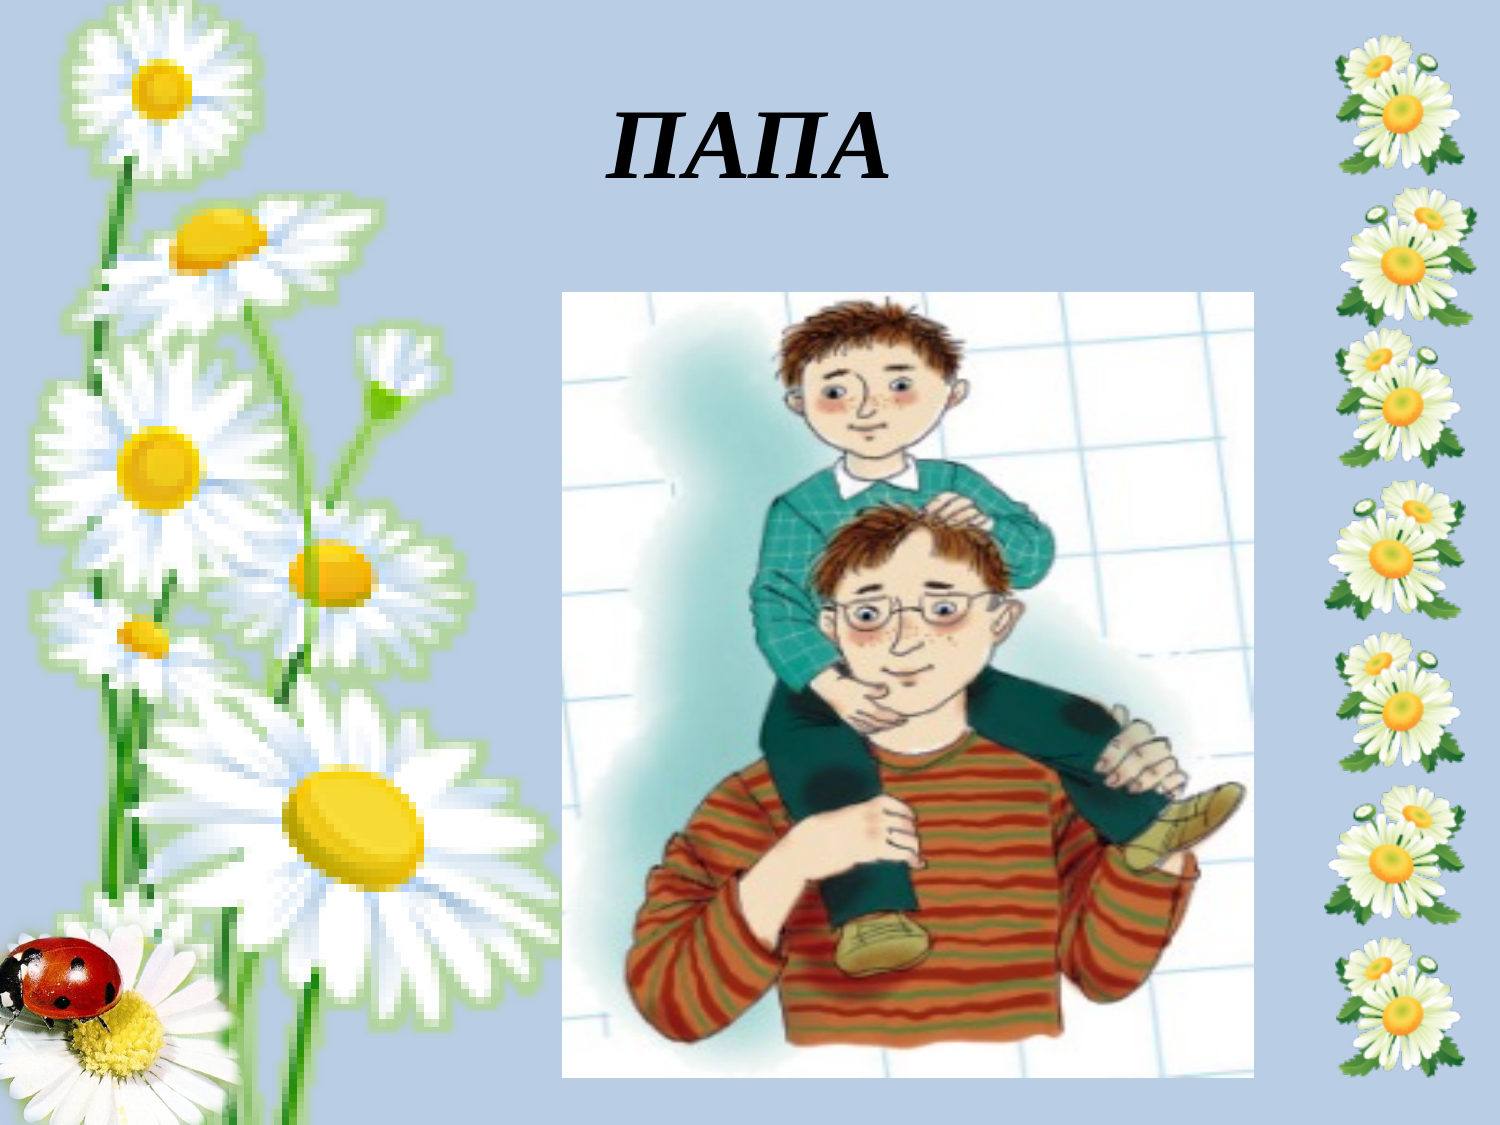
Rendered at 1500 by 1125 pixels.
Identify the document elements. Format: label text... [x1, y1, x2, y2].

picture [1335, 35, 1465, 176]
picture [0, 0, 559, 1125]
picture [562, 292, 1255, 1078]
title ПАПА [75, 45, 1425, 233]
picture [1335, 937, 1465, 1078]
picture [1324, 480, 1466, 621]
picture [1335, 632, 1465, 774]
picture [1335, 187, 1478, 469]
picture [1324, 785, 1466, 926]
